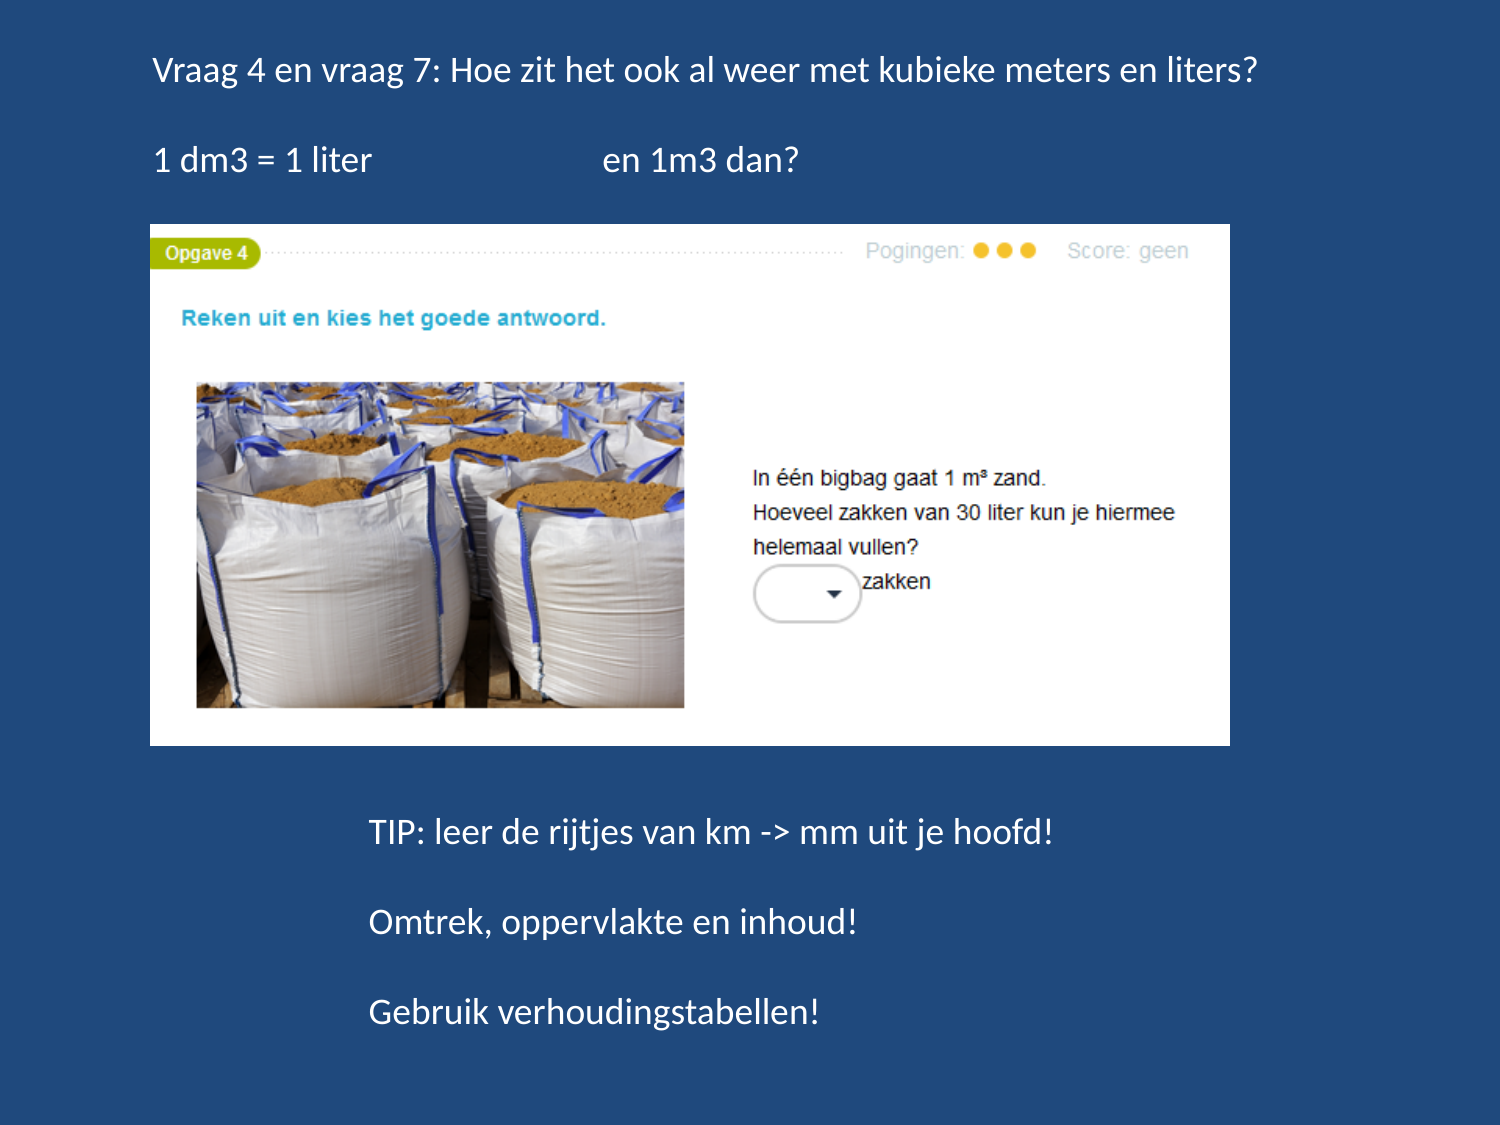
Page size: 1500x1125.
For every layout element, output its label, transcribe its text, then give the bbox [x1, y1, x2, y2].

picture [149, 224, 1230, 746]
text_box TIP: leer de rijtjes van km -> mm uit je hoofd! Omtrek, oppervlakte en inhoud! Gebruik verhoudingstabellen! [353, 799, 1071, 1040]
text_box Vraag 4 en vraag 7: Hoe zit het ook al weer met kubieke meters en liters? 1 dm3 = 1 liter en 1m3 dan? [137, 37, 1388, 188]
